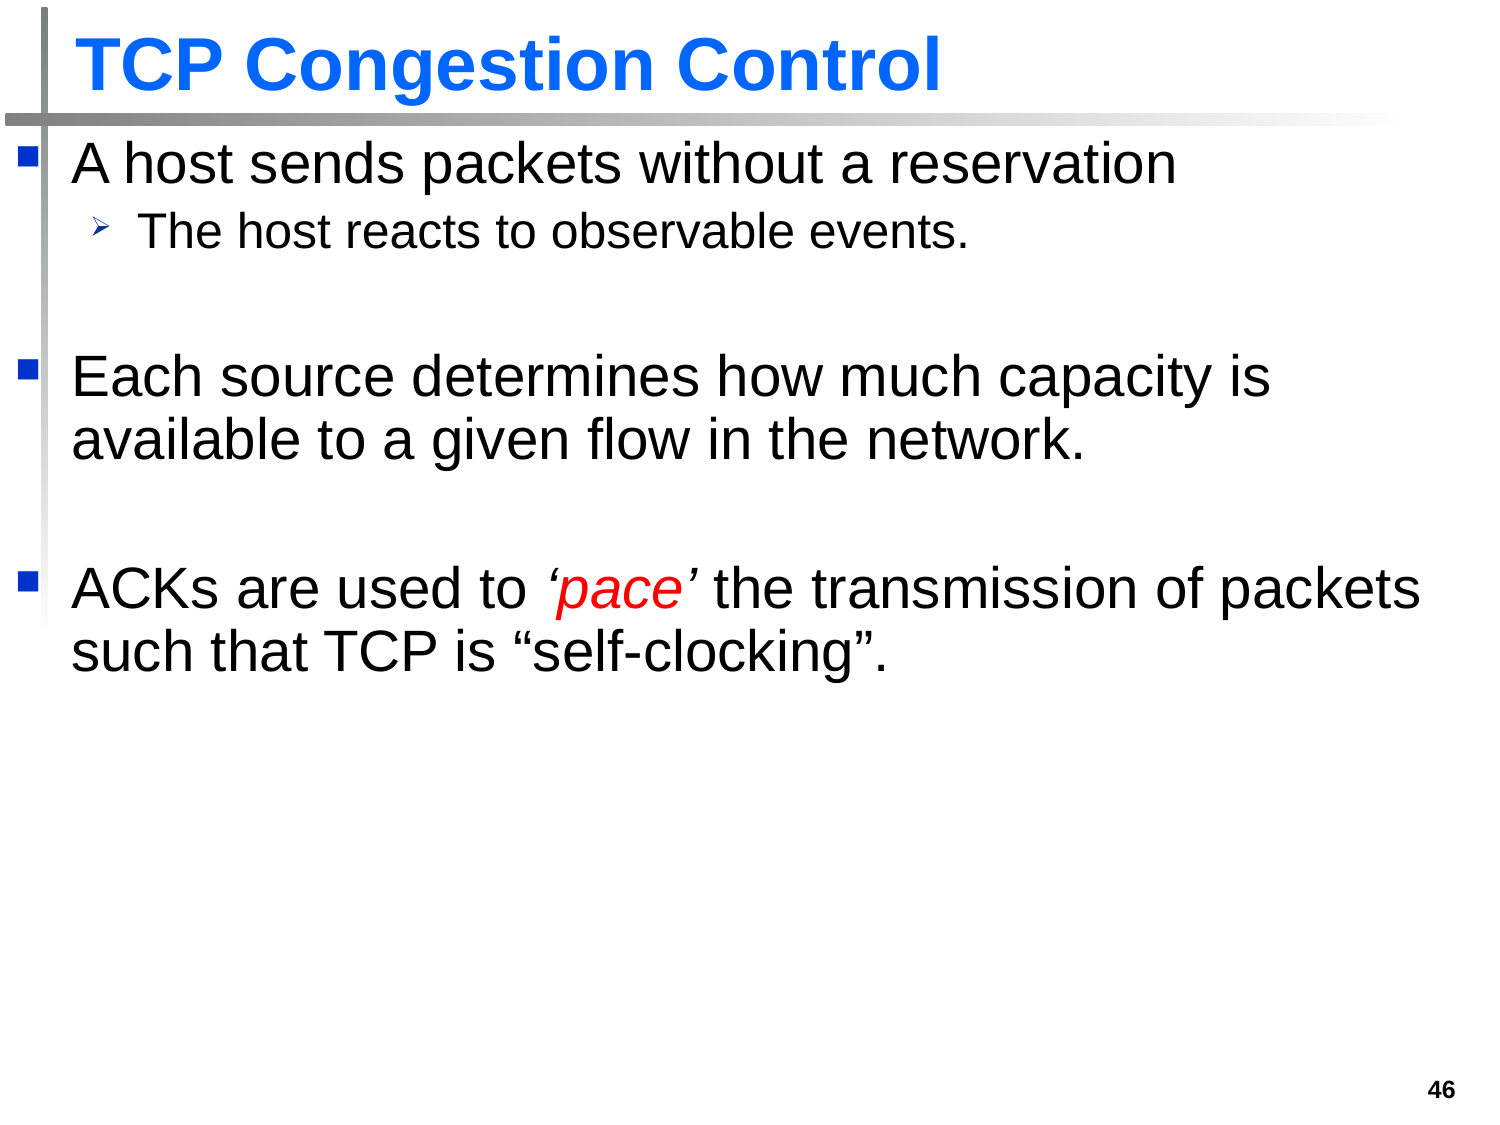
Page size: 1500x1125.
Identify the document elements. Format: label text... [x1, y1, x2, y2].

title TCP Congestion Control [59, 0, 1336, 113]
list A host sends packets without a reservation The host reacts to observable events. Each source determines how much capacity is available to a given flow in the network. ACKs are used to ‘pace’ the transmission of packets such that TCP is “self-clocking”. [0, 125, 1459, 1036]
